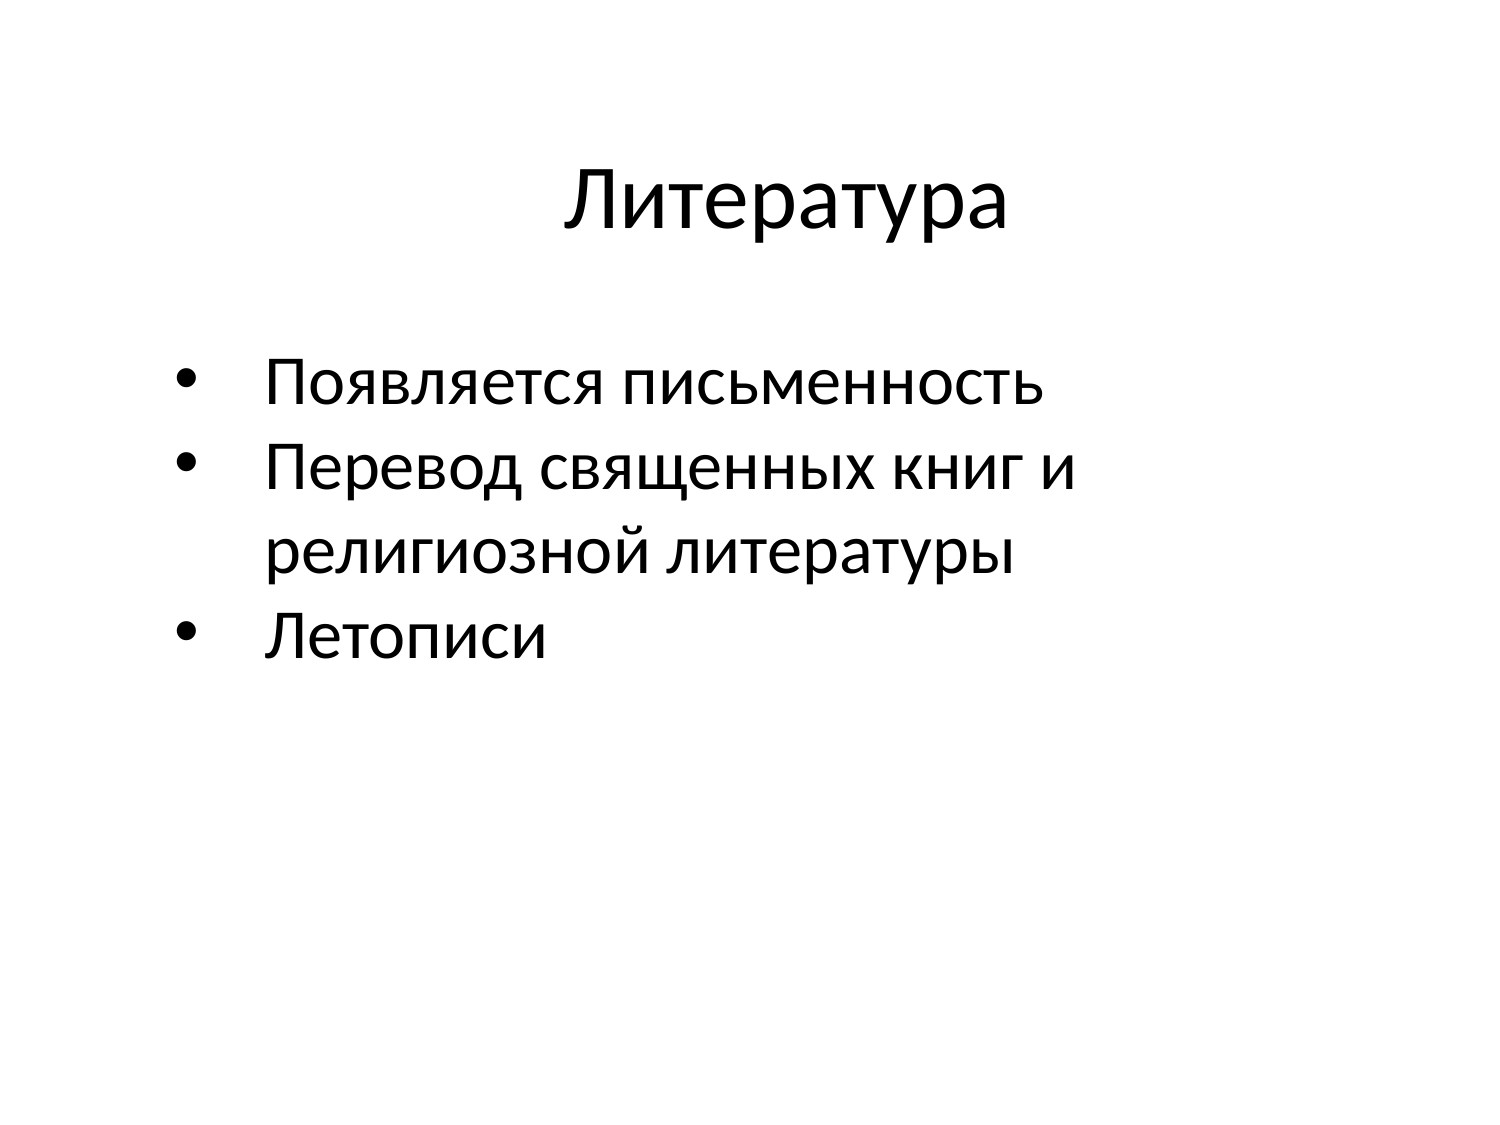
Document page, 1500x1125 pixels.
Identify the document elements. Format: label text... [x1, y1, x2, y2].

text_box Появляется письменность Перевод священных книг и религиозной литературы Летописи [159, 326, 1412, 681]
title Литература [112, 97, 1463, 286]
